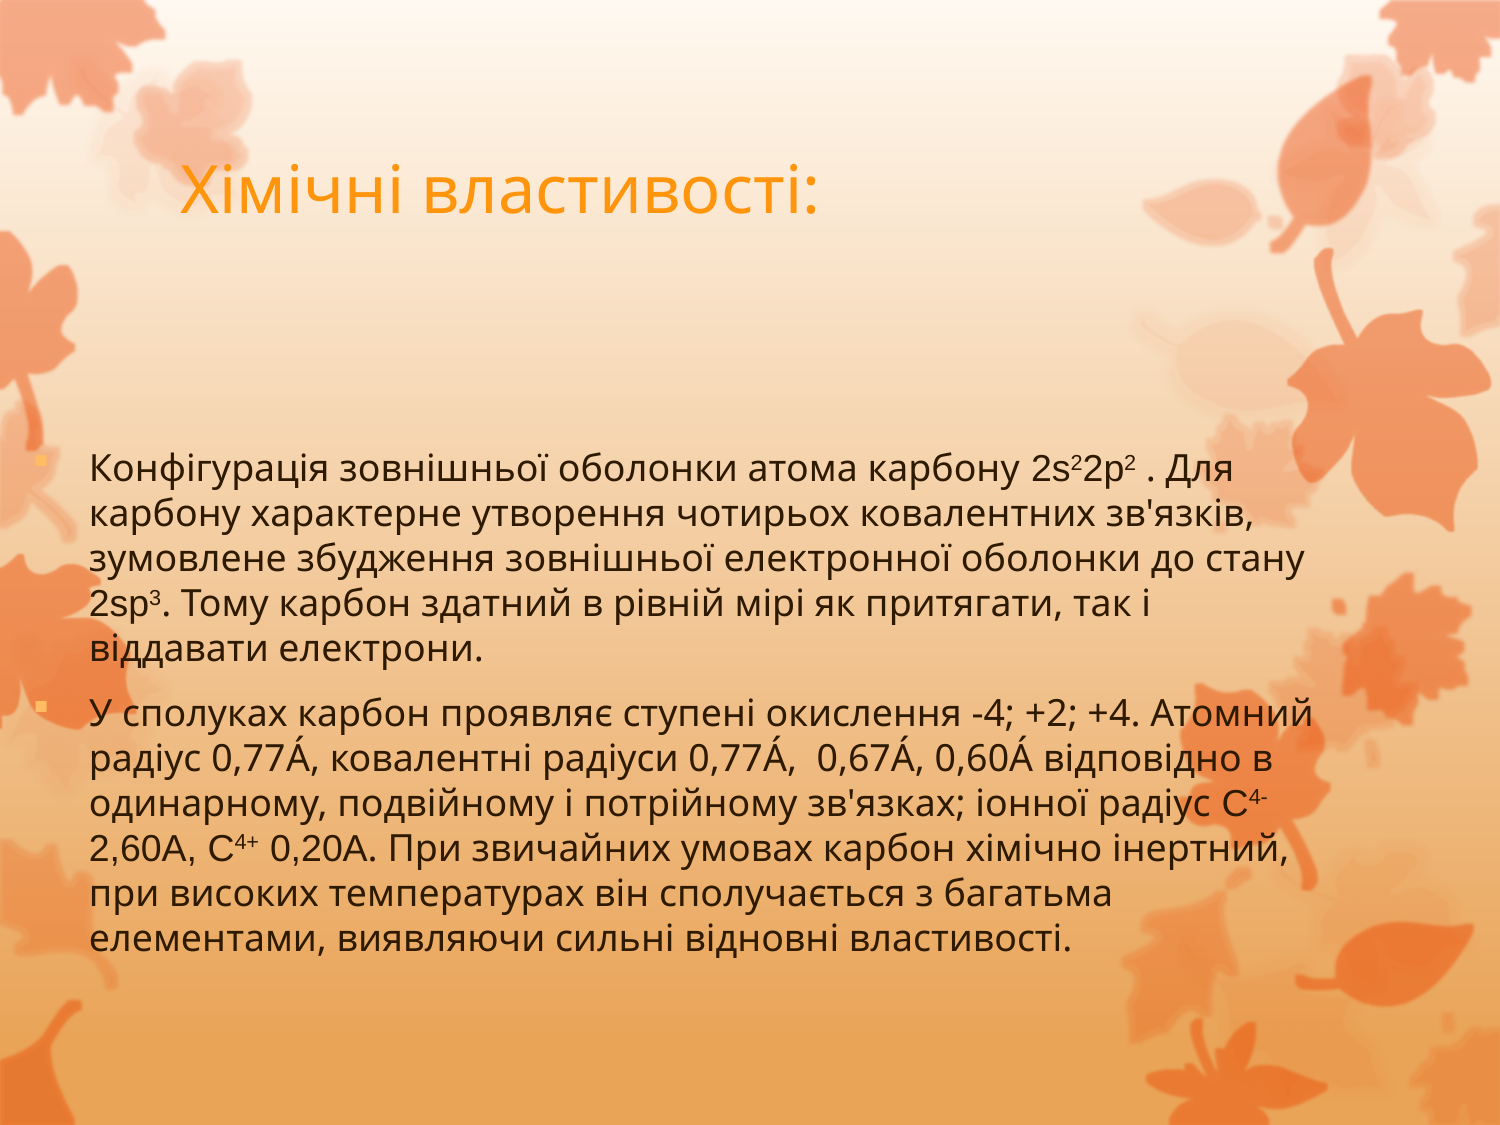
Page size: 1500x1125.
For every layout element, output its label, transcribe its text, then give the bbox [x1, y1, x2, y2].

title Хімічні властивості: [165, 110, 1335, 263]
list Конфігурація зовнішньої оболонки атома карбону 2s22p2 . Для карбону характерне утворення чотирьох ковалентних зв'язків, зумовлене збудження зовнішньої електронної оболонки до стану 2sp3. Тому карбон здатний в рівній мірі як притягати, так і віддавати електрони. У сполуках карбон проявляє ступені окислення -4; +2; +4. Атомний радіус 0,77Á, ковалентні радіуси 0,77Á, 0,67Á, 0,60Á відповідно в одинарному, подвійному і потрійному зв'язках; іонної радіус С4- 2,60А, С4+ 0,20А. При звичайних умовах карбон хімічно інертний, при високих температурах він сполучається з багатьма елементами, виявляючи сильні відновні властивості. [17, 296, 1335, 1106]
